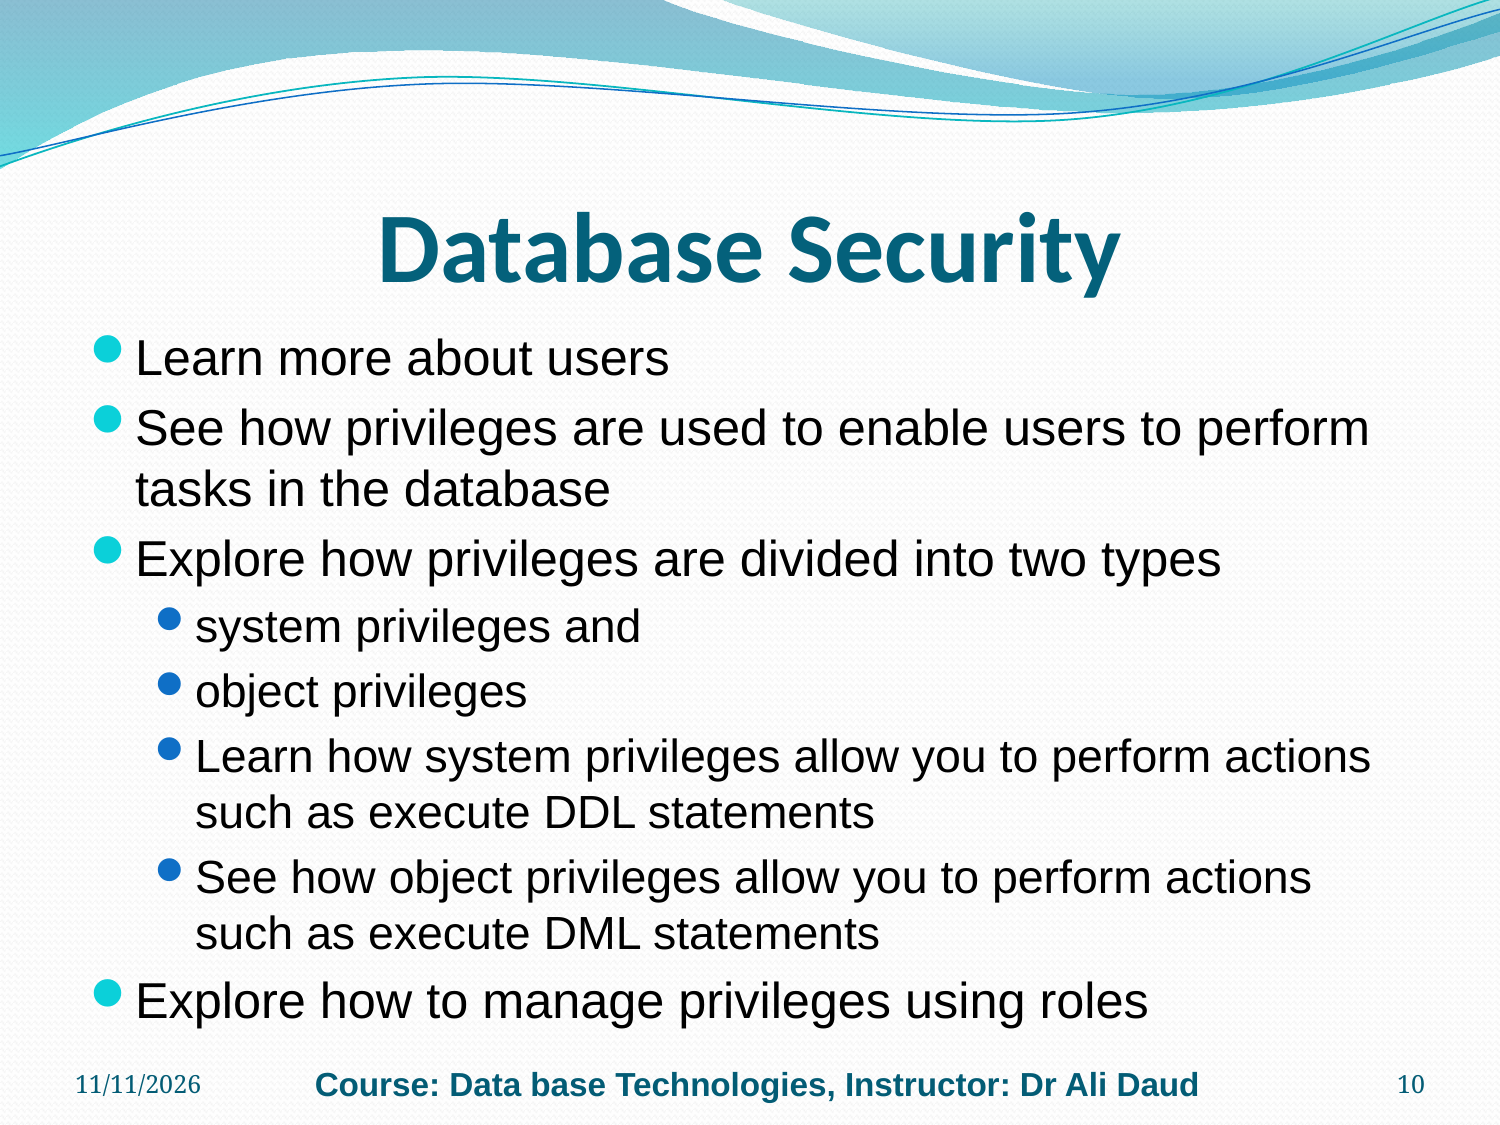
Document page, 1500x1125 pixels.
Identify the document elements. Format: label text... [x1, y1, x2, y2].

footer Course: Data base Technologies, Instructor: Dr Ali Daud [425, 1042, 1238, 1103]
slide_number 10 [1299, 1042, 1425, 1103]
list Learn more about users See how privileges are used to enable users to perform tasks in the database Explore how privileges are divided into two types system privileges and object privileges Learn how system privileges allow you to perform actions such as execute DDL statements See how object privileges allow you to perform actions such as execute DML statements Explore how to manage privileges using roles [75, 317, 1425, 1038]
title Database Security [75, 115, 1425, 303]
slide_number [75, 1042, 425, 1103]
